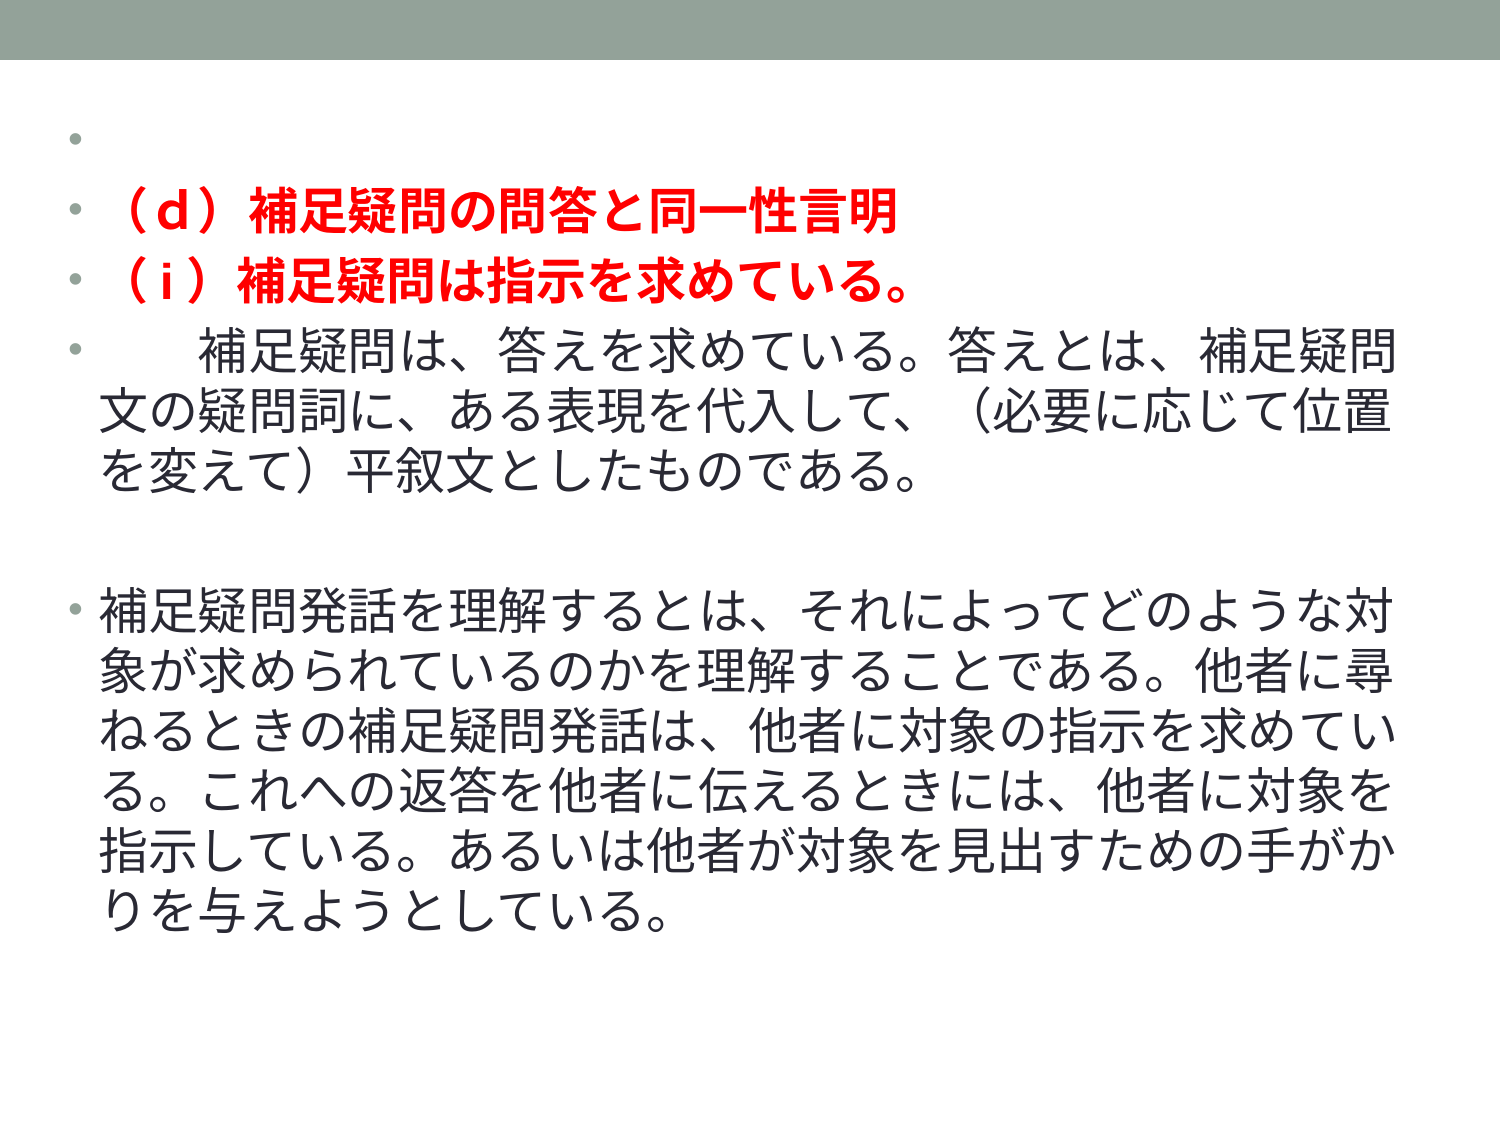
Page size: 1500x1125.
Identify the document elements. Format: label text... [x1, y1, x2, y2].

list （ｄ）補足疑問の問答と同一性言明 （i）補足疑問は指示を求めている。 補足疑問は、答えを求めている。答えとは、補足疑問文の疑問詞に、ある表現を代入して、（必要に応じて位置を変えて）平叙文としたものである。 補足疑問発話を理解するとは、それによってどのような対象が求められているのかを理解することである。他者に尋ねるときの補足疑問発話は、他者に対象の指示を求めている。これへの返答を他者に伝えるときには、他者に対象を指示している。あるいは他者が対象を見出すための手がかりを与えようとしている。 [53, 101, 1425, 1063]
